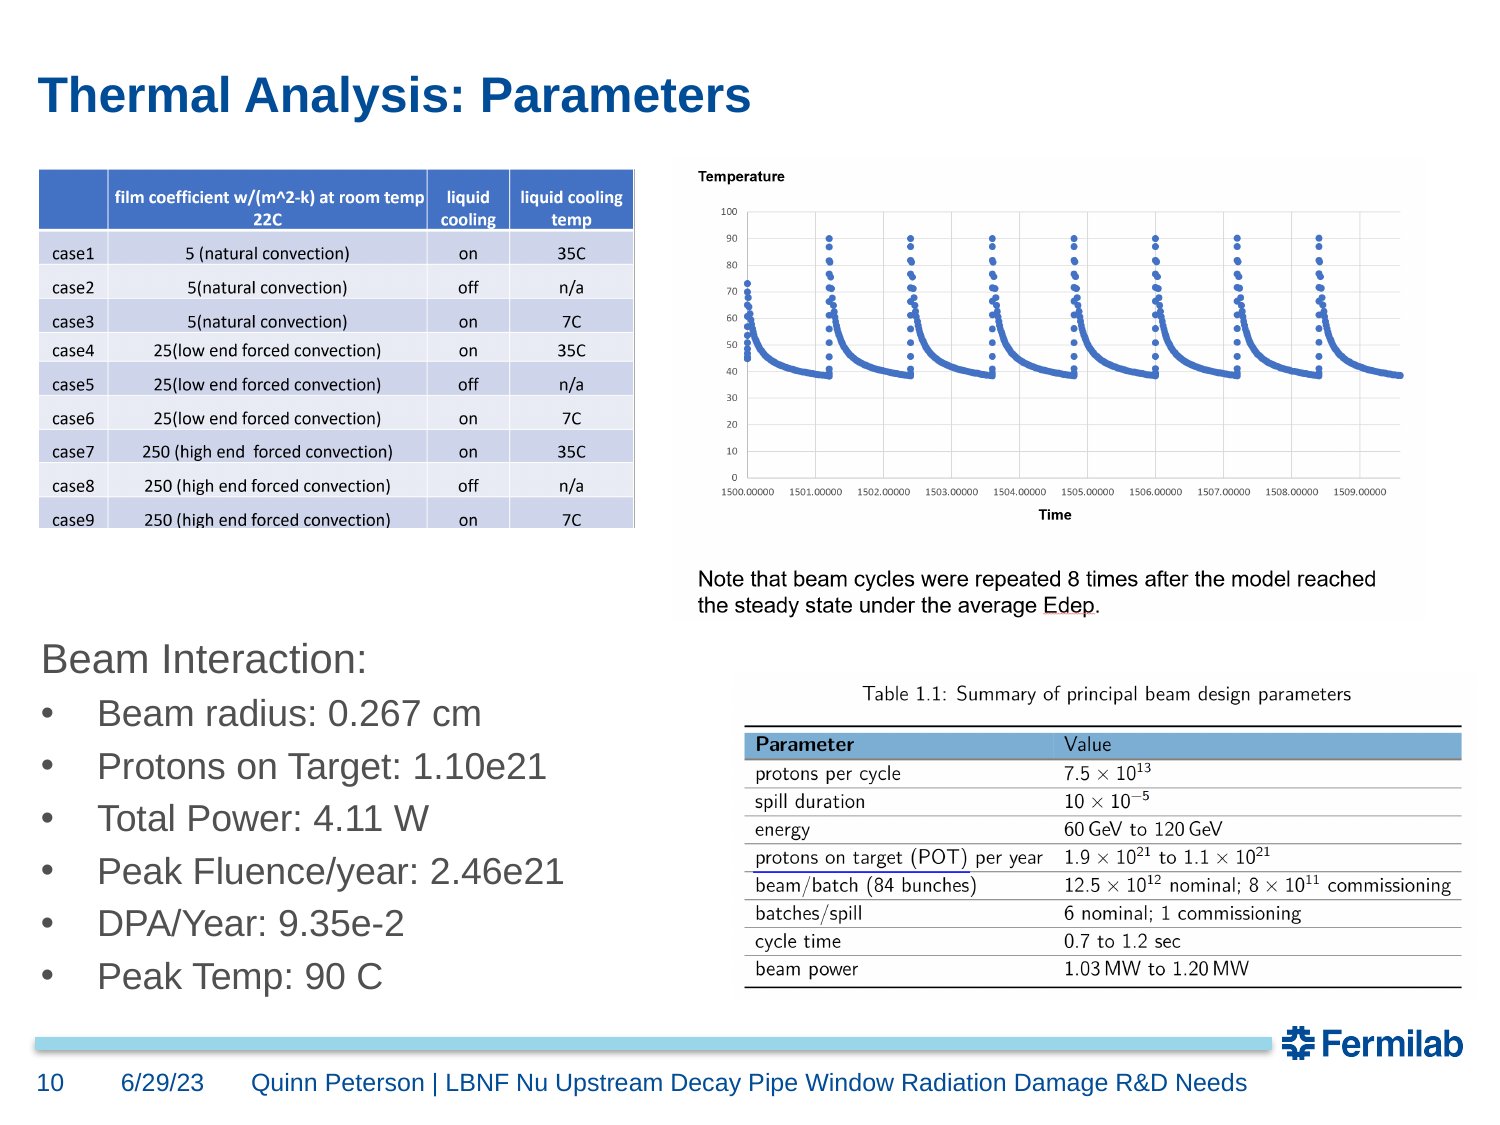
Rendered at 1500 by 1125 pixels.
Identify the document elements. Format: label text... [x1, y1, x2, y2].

list Beam Interaction: Beam radius: 0.267 cm Protons on Target: 1.10e21 Total Power: 4.11 W Peak Fluence/year: 2.46e21 DPA/Year: 9.35e-2 Peak Temp: 90 C [40, 631, 1464, 1032]
picture [38, 169, 635, 528]
picture [672, 155, 1425, 622]
title Thermal Analysis: Parameters [37, 17, 1463, 123]
footer Quinn Peterson | LBNF Nu Upstream Decay Pipe Window Radiation Damage R&D Needs [251, 1066, 1279, 1107]
slide_number 10 [36, 1066, 105, 1106]
picture [1282, 1032, 1463, 1060]
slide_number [120, 1066, 252, 1108]
picture [732, 673, 1477, 1000]
